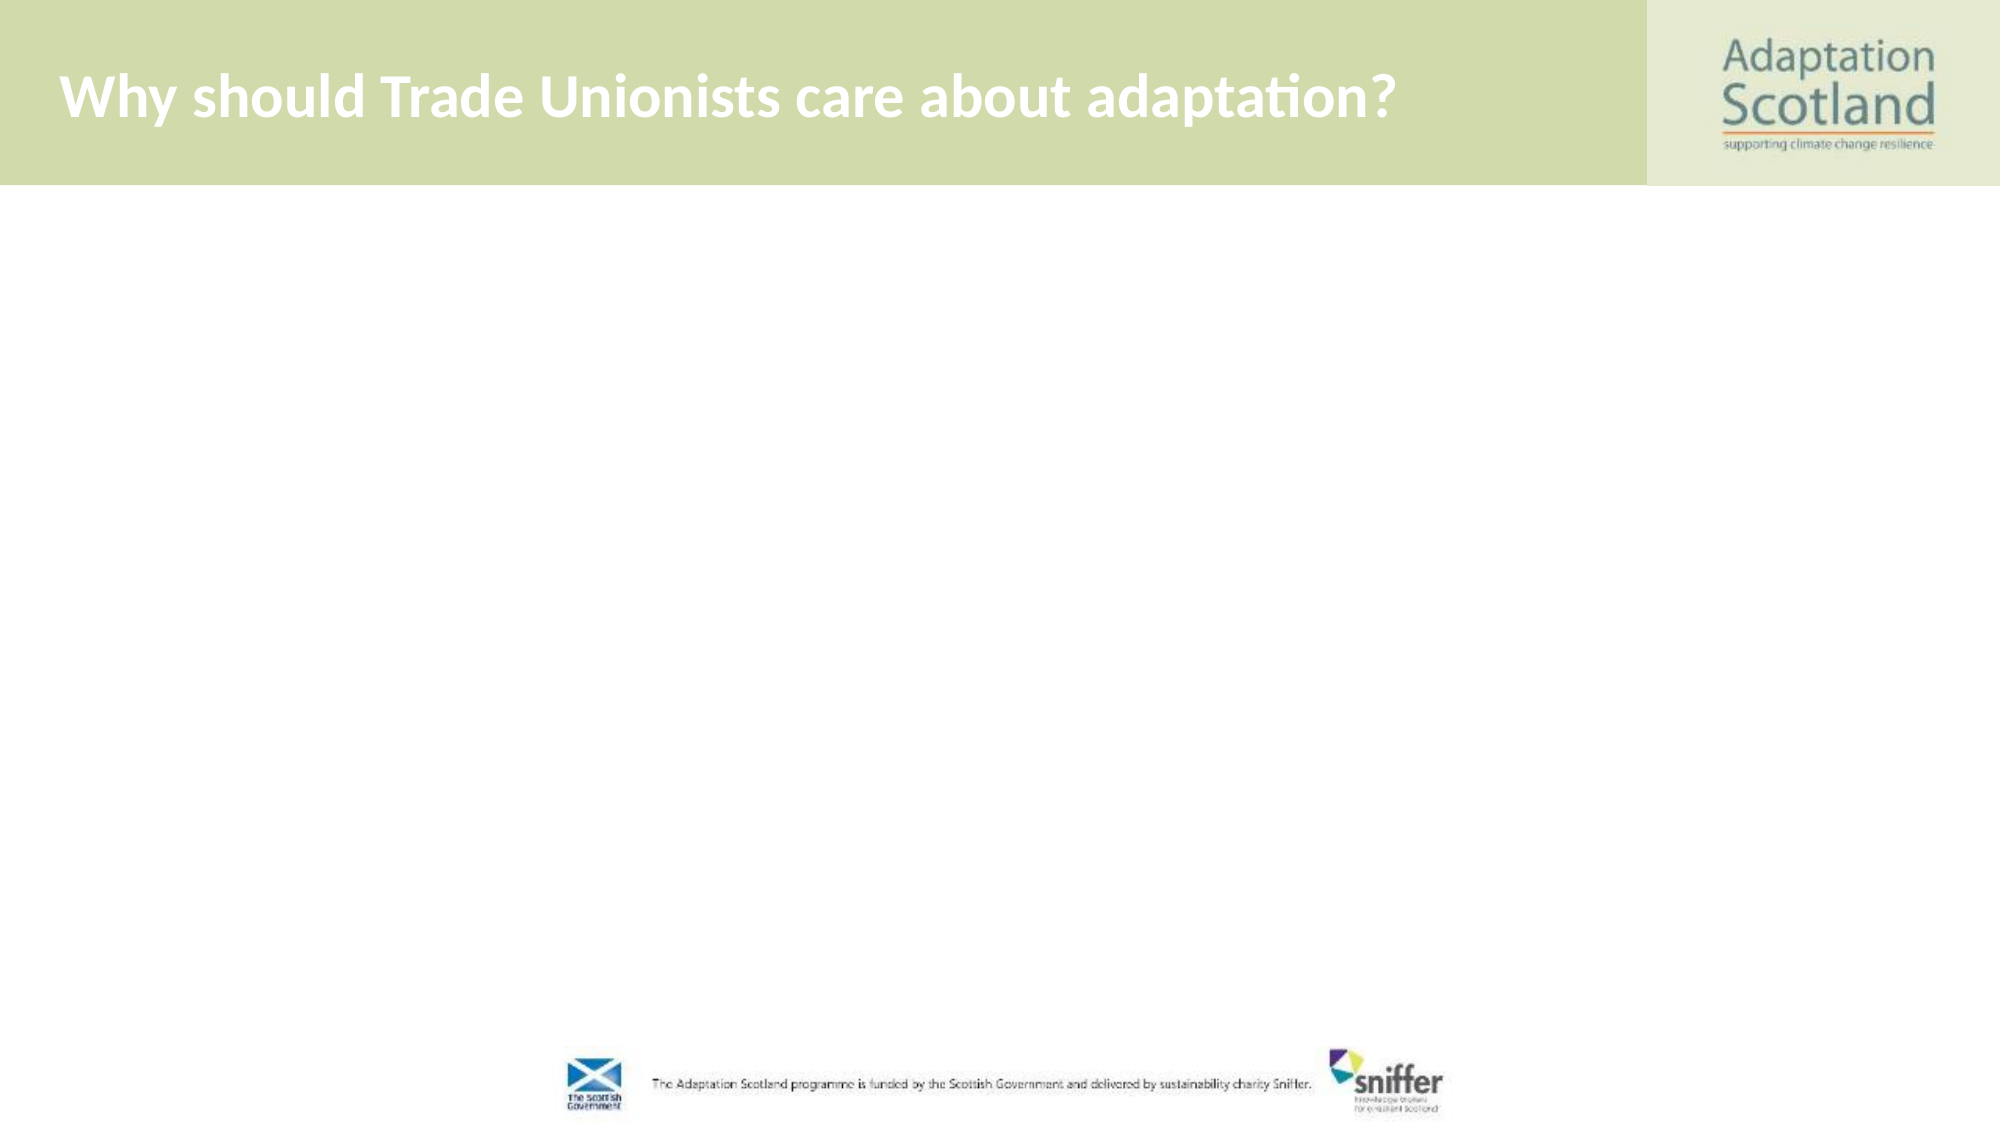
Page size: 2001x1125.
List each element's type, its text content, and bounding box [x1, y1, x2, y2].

picture [1647, 0, 2000, 186]
picture [515, 1046, 1485, 1125]
title Why should Trade Unionists care about adaptation? [44, 22, 1601, 163]
